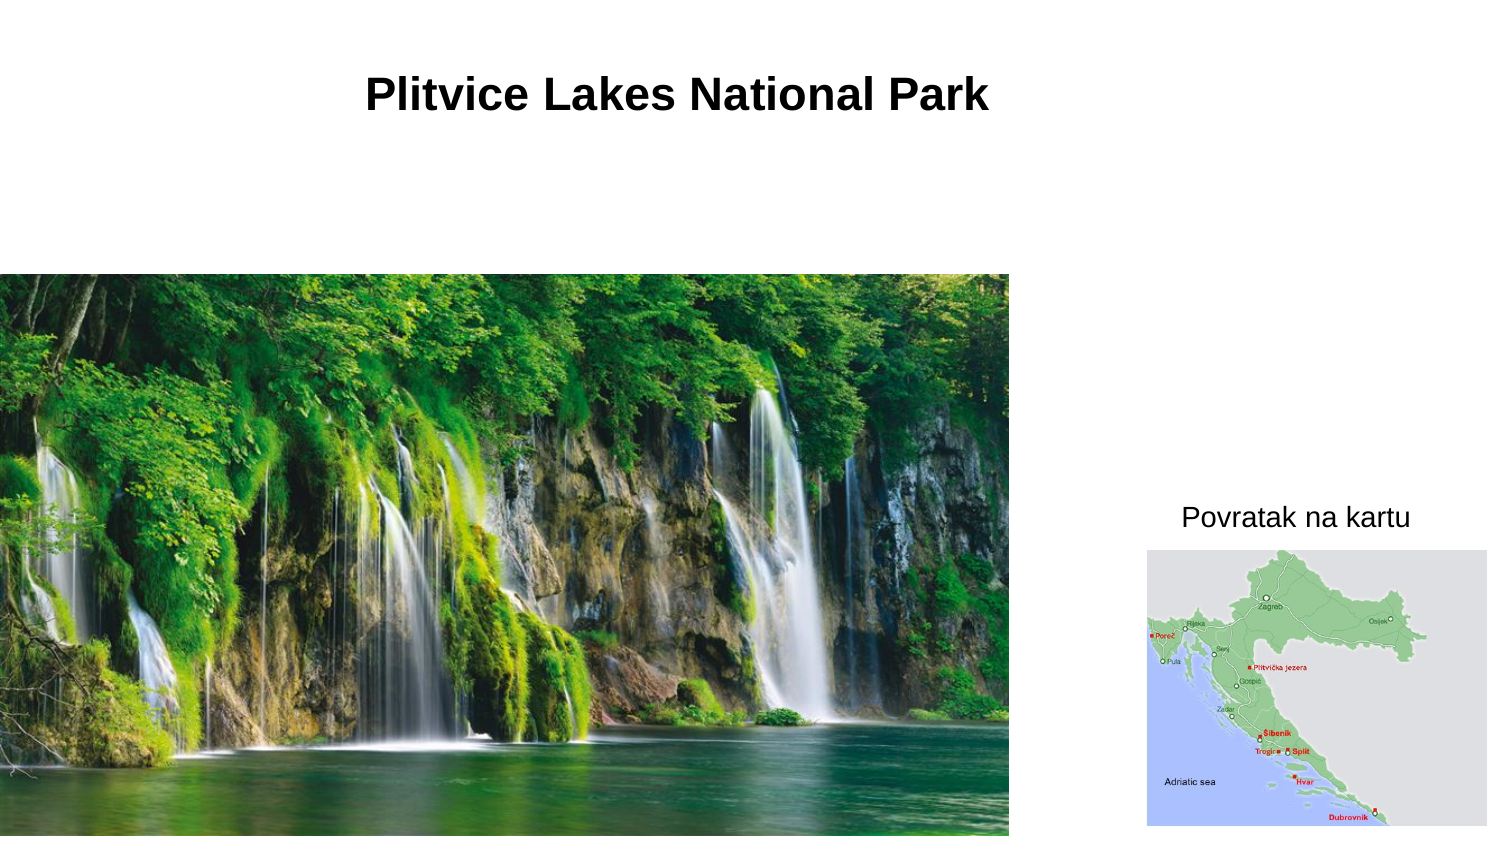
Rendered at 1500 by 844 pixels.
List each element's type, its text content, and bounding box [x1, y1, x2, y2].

text_box [1107, 483, 1500, 836]
picture [0, 274, 1009, 836]
text_box Plitvice Lakes National Park [0, 40, 1374, 160]
picture [1146, 550, 1488, 827]
